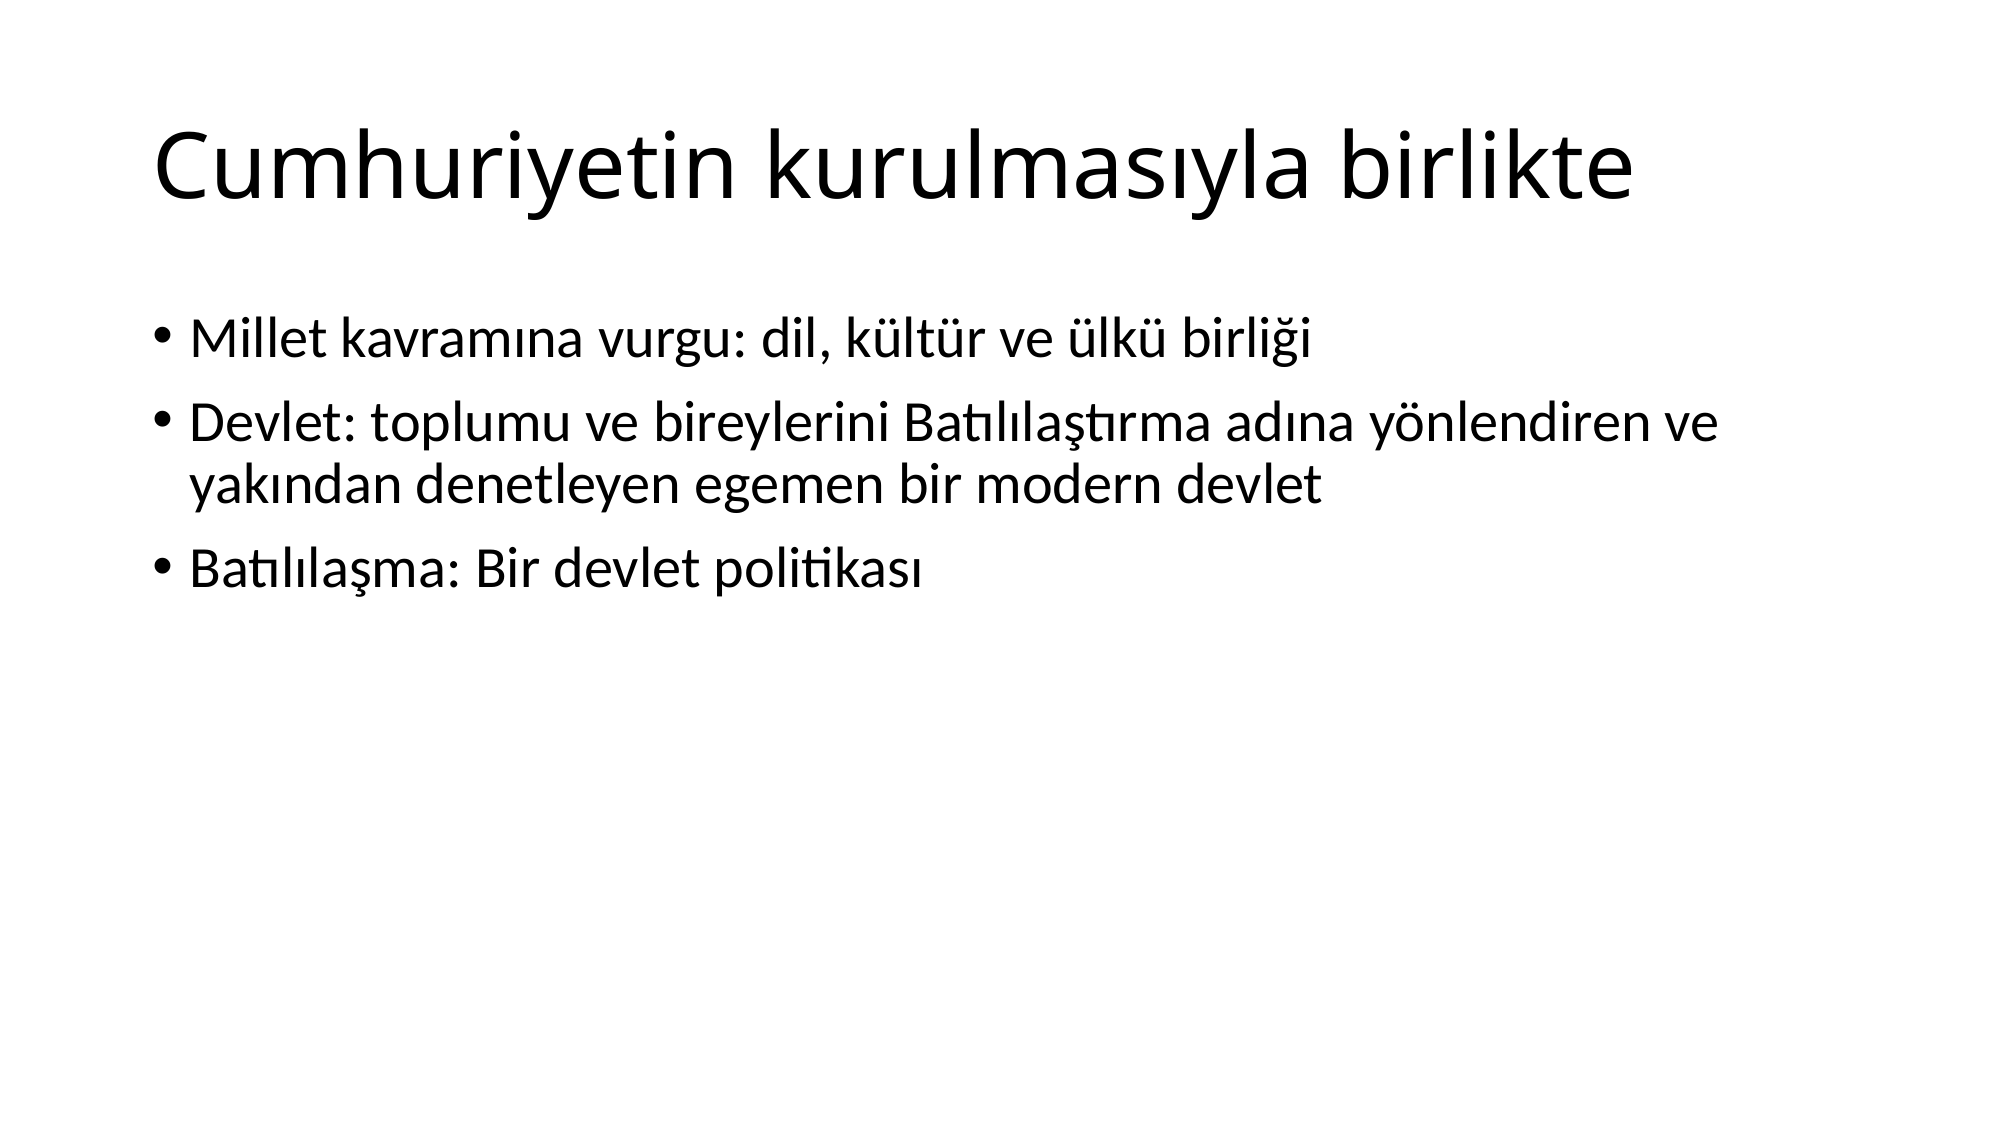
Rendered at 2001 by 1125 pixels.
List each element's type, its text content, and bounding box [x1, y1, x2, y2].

title Cumhuriyetin kurulmasıyla birlikte [137, 59, 1863, 278]
list Millet kavramına vurgu: dil, kültür ve ülkü birliği Devlet: toplumu ve bireylerini Batılılaştırma adına yönlendiren ve yakından denetleyen egemen bir modern devlet Batılılaşma: Bir devlet politikası [137, 299, 1863, 1014]
